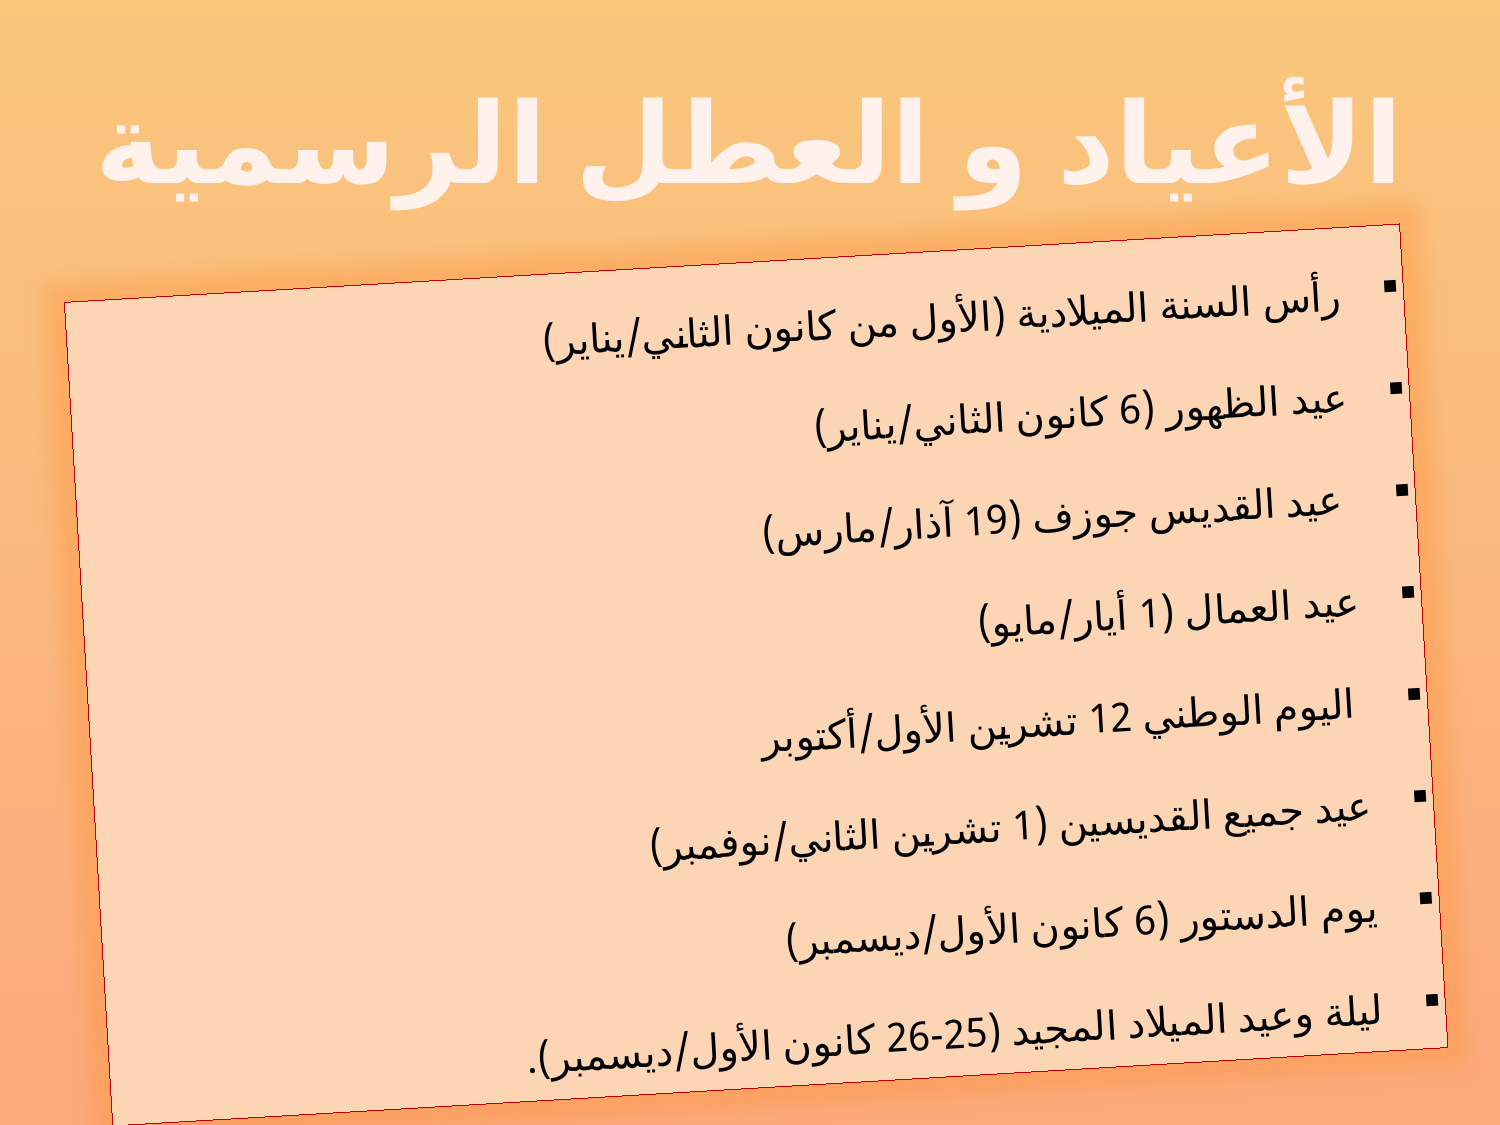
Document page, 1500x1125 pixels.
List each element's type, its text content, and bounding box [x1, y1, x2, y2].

title الأعياد و العطل الرسمية [75, 45, 1425, 233]
text_box رأس السنة الميلادية (الأول من كانون الثاني/يناير) عيد الظهور (6 كانون الثاني/يناير) عيد القديس جوزف (19 آذار/مارس) عيد العمال (1 أيار/مايو) اليوم الوطني 12 تشرين الأول/أكتوبر عيد جميع القديسين (1 تشرين الثاني/نوفمبر) يوم الدستور (6 كانون الأول/ديسمبر) ليلة وعيد الميلاد المجيد (25-26 كانون الأول/ديسمبر). [64, 223, 1448, 1125]
